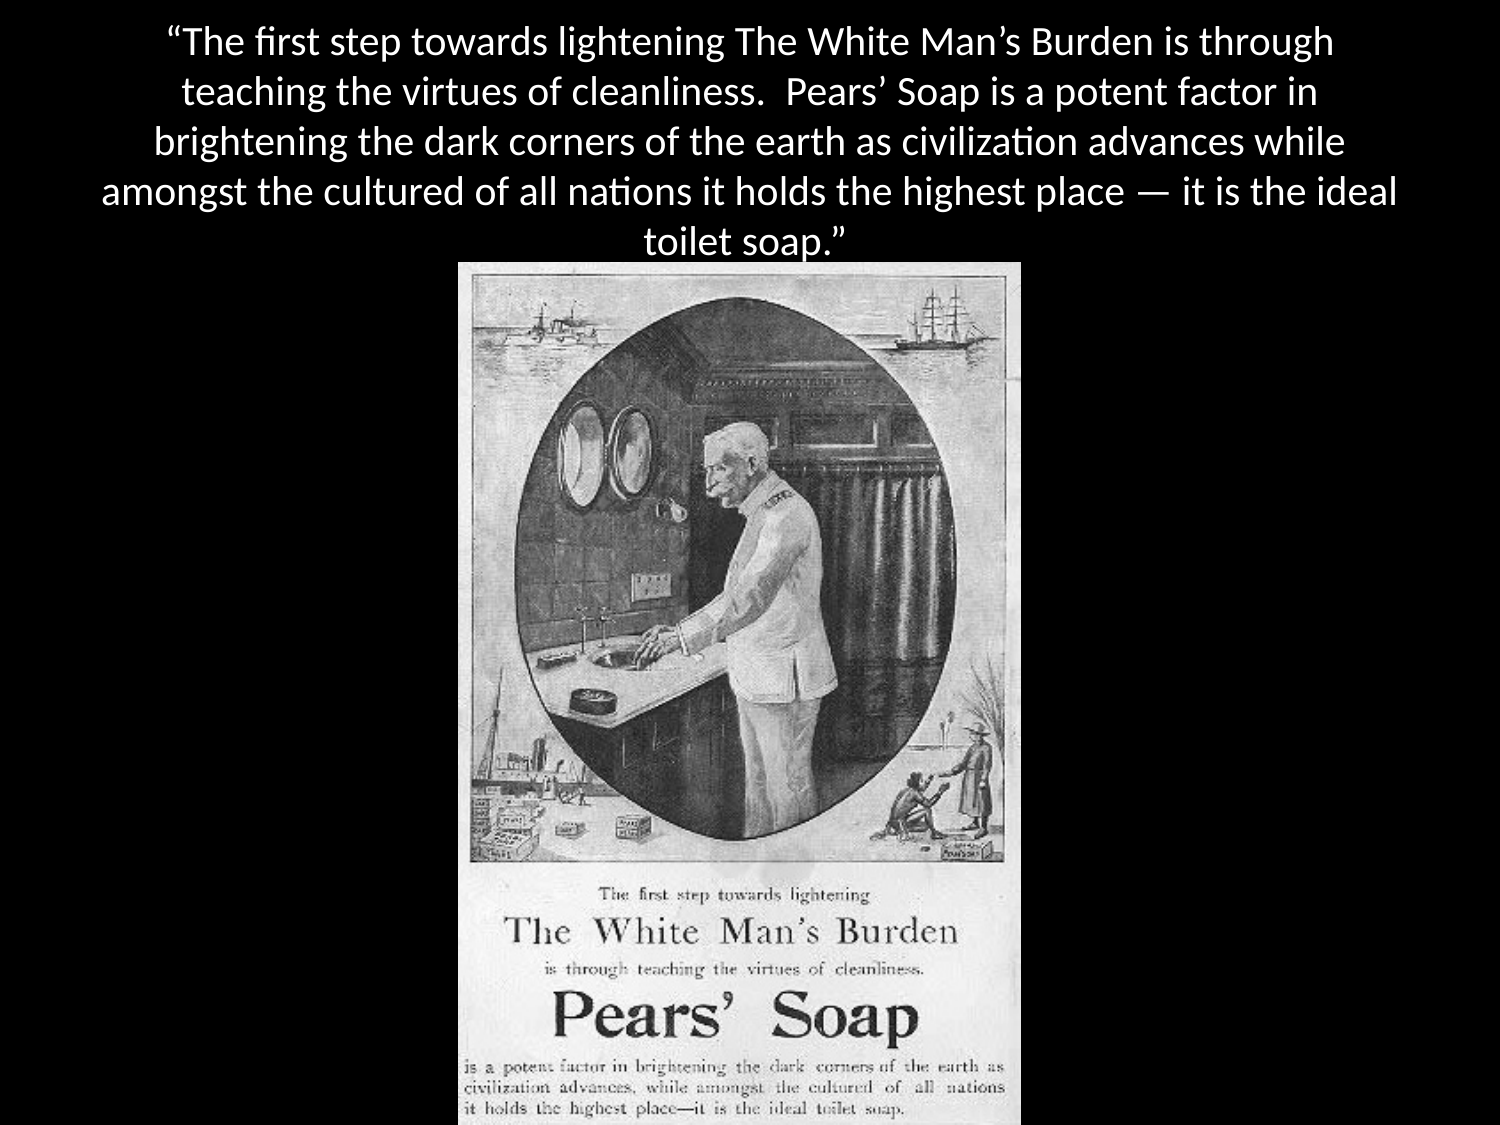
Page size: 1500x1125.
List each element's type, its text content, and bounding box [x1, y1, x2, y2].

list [0, 262, 1500, 1125]
title “The first step towards lightening The White Man’s Burden is through teaching the virtues of cleanliness. Pears’ Soap is a potent factor in brightening the dark corners of the earth as civilization advances while amongst the cultured of all nations it holds the highest place — it is the ideal toilet soap.” [75, 45, 1425, 233]
